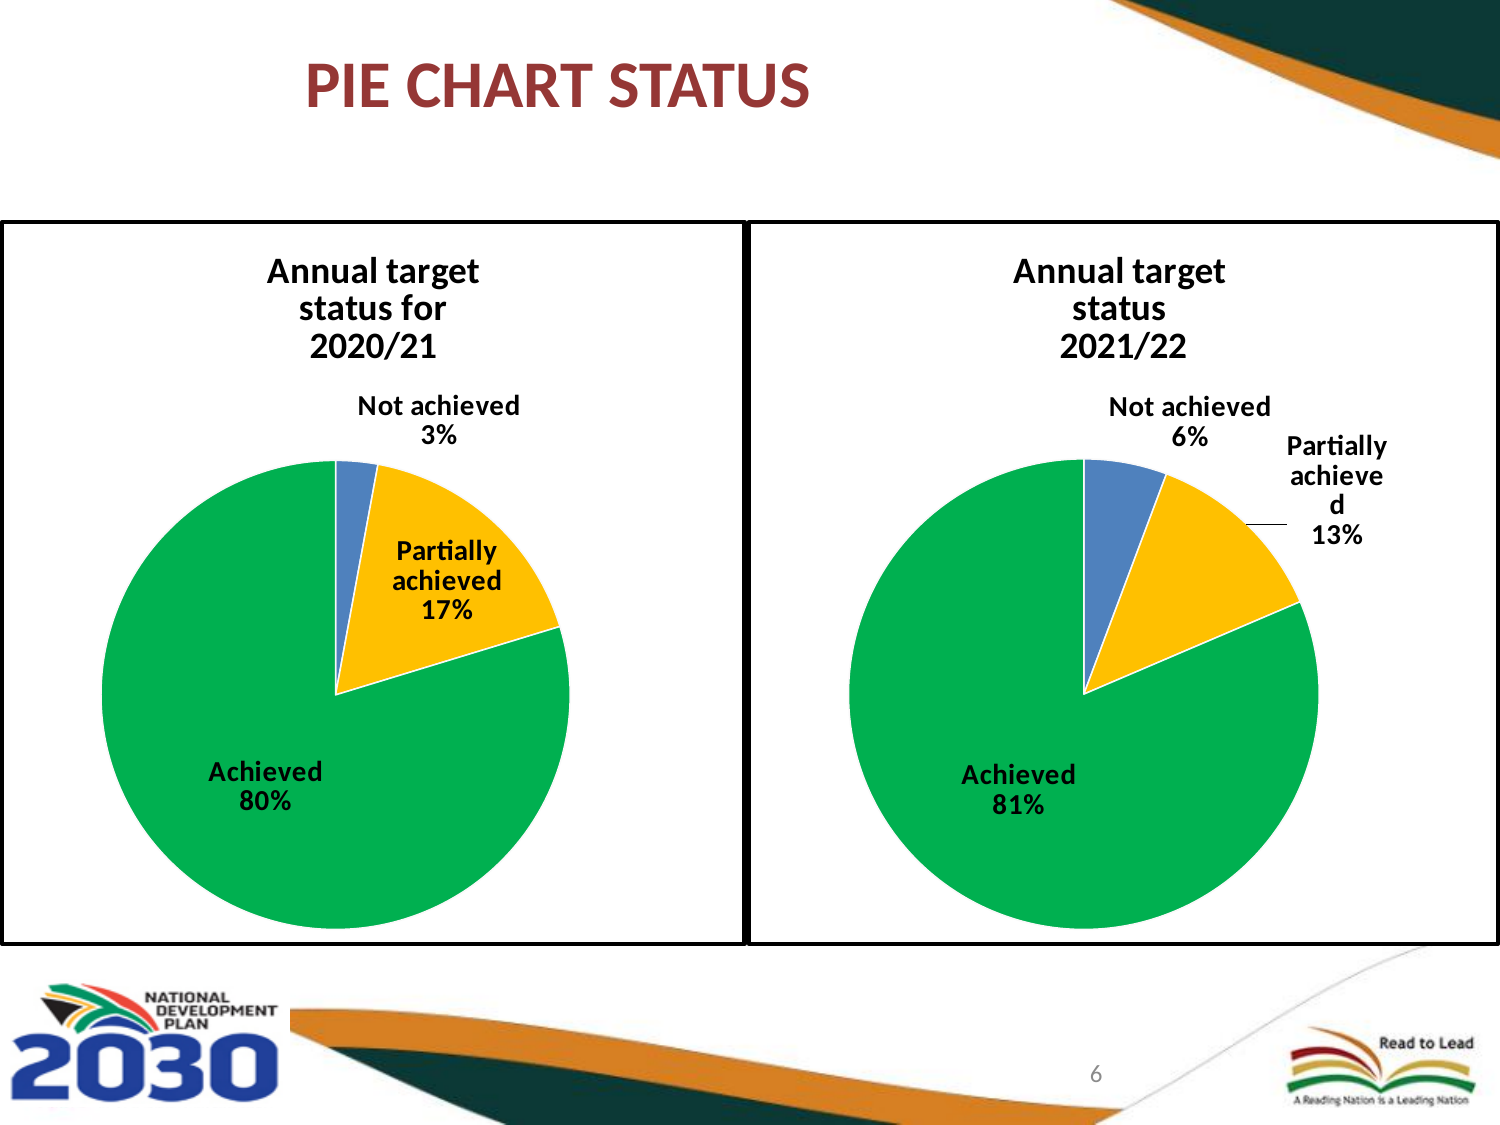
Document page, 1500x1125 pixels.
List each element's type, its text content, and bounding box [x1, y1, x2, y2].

picture [0, 0, 1500, 219]
title PIE CHART STATUS [0, 0, 1117, 161]
slide_number 6 [1074, 1042, 1425, 1103]
chart [0, 219, 1500, 947]
picture [0, 947, 1500, 1125]
